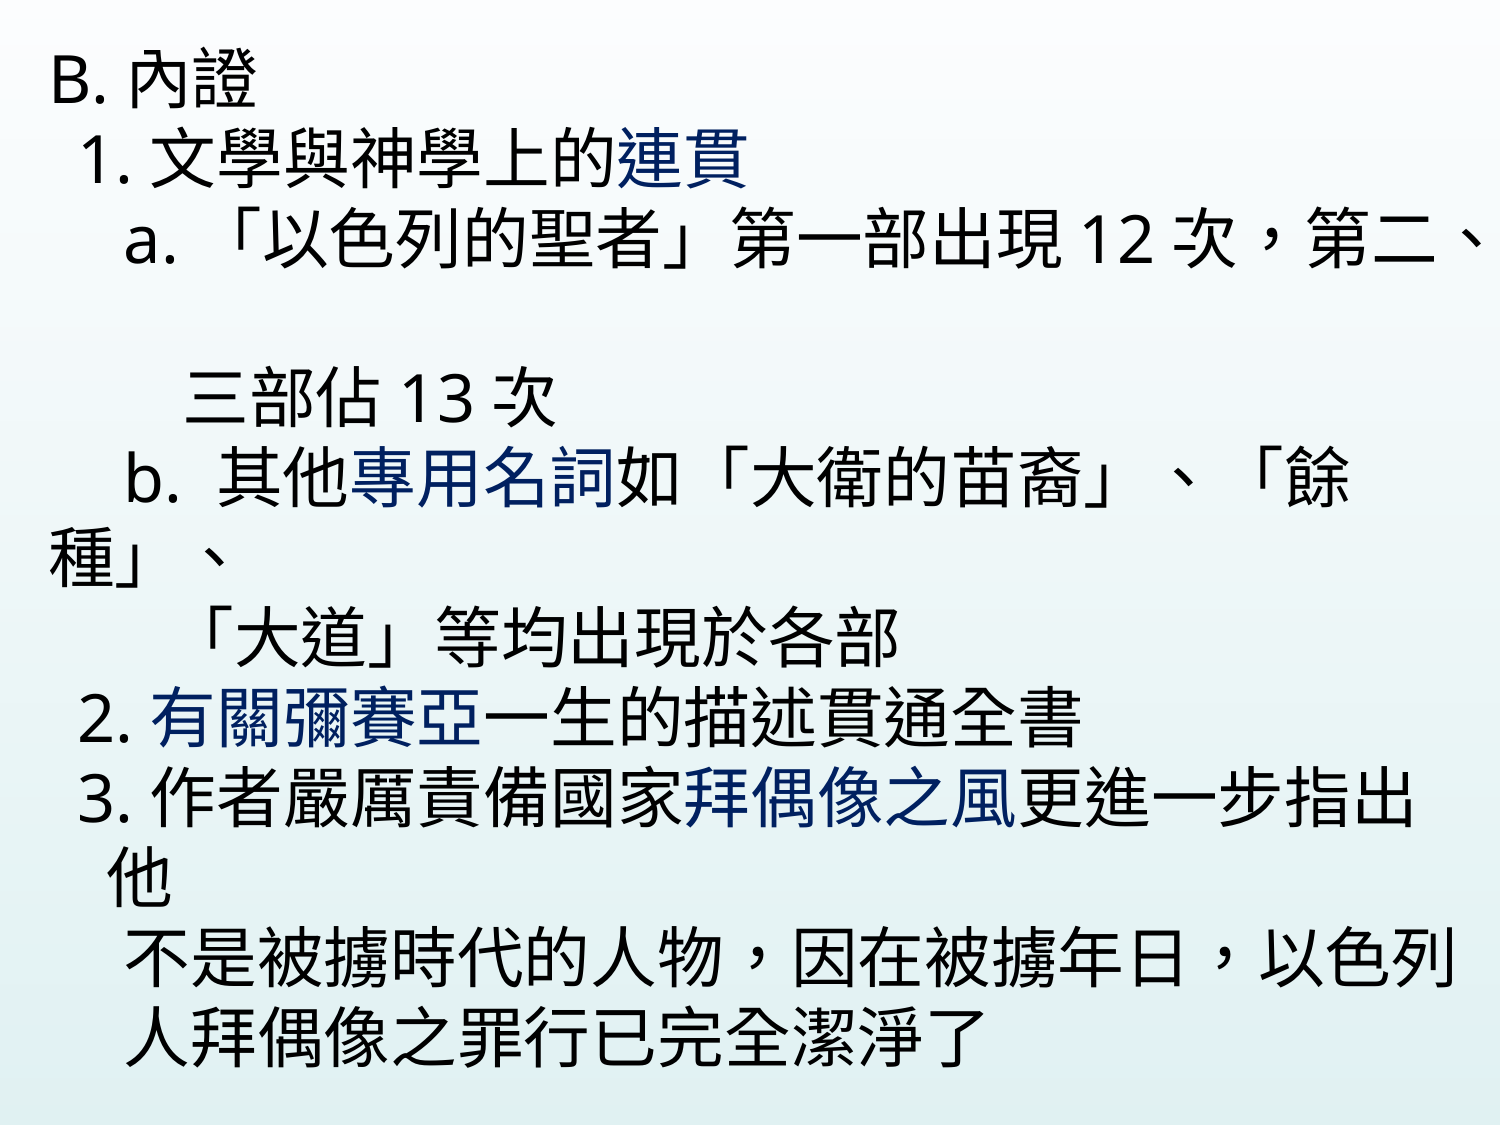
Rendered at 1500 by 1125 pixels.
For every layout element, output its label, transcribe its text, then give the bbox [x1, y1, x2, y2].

text_box B.內證 1.文學與神學上的連貫 a.「以色列的聖者」第一部出現12次，第二、 三部佔13次 b. 其他專用名詞如「大衛的苗裔」、「餘種」、 「大道」等均出現於各部 2.有關彌賽亞一生的描述貫通全書 3.作者嚴厲責備國家拜偶像之風更進一步指出他 不是被擄時代的人物，因在被擄年日，以色列 人拜偶像之罪行已完全潔淨了 [33, 29, 1493, 1084]
